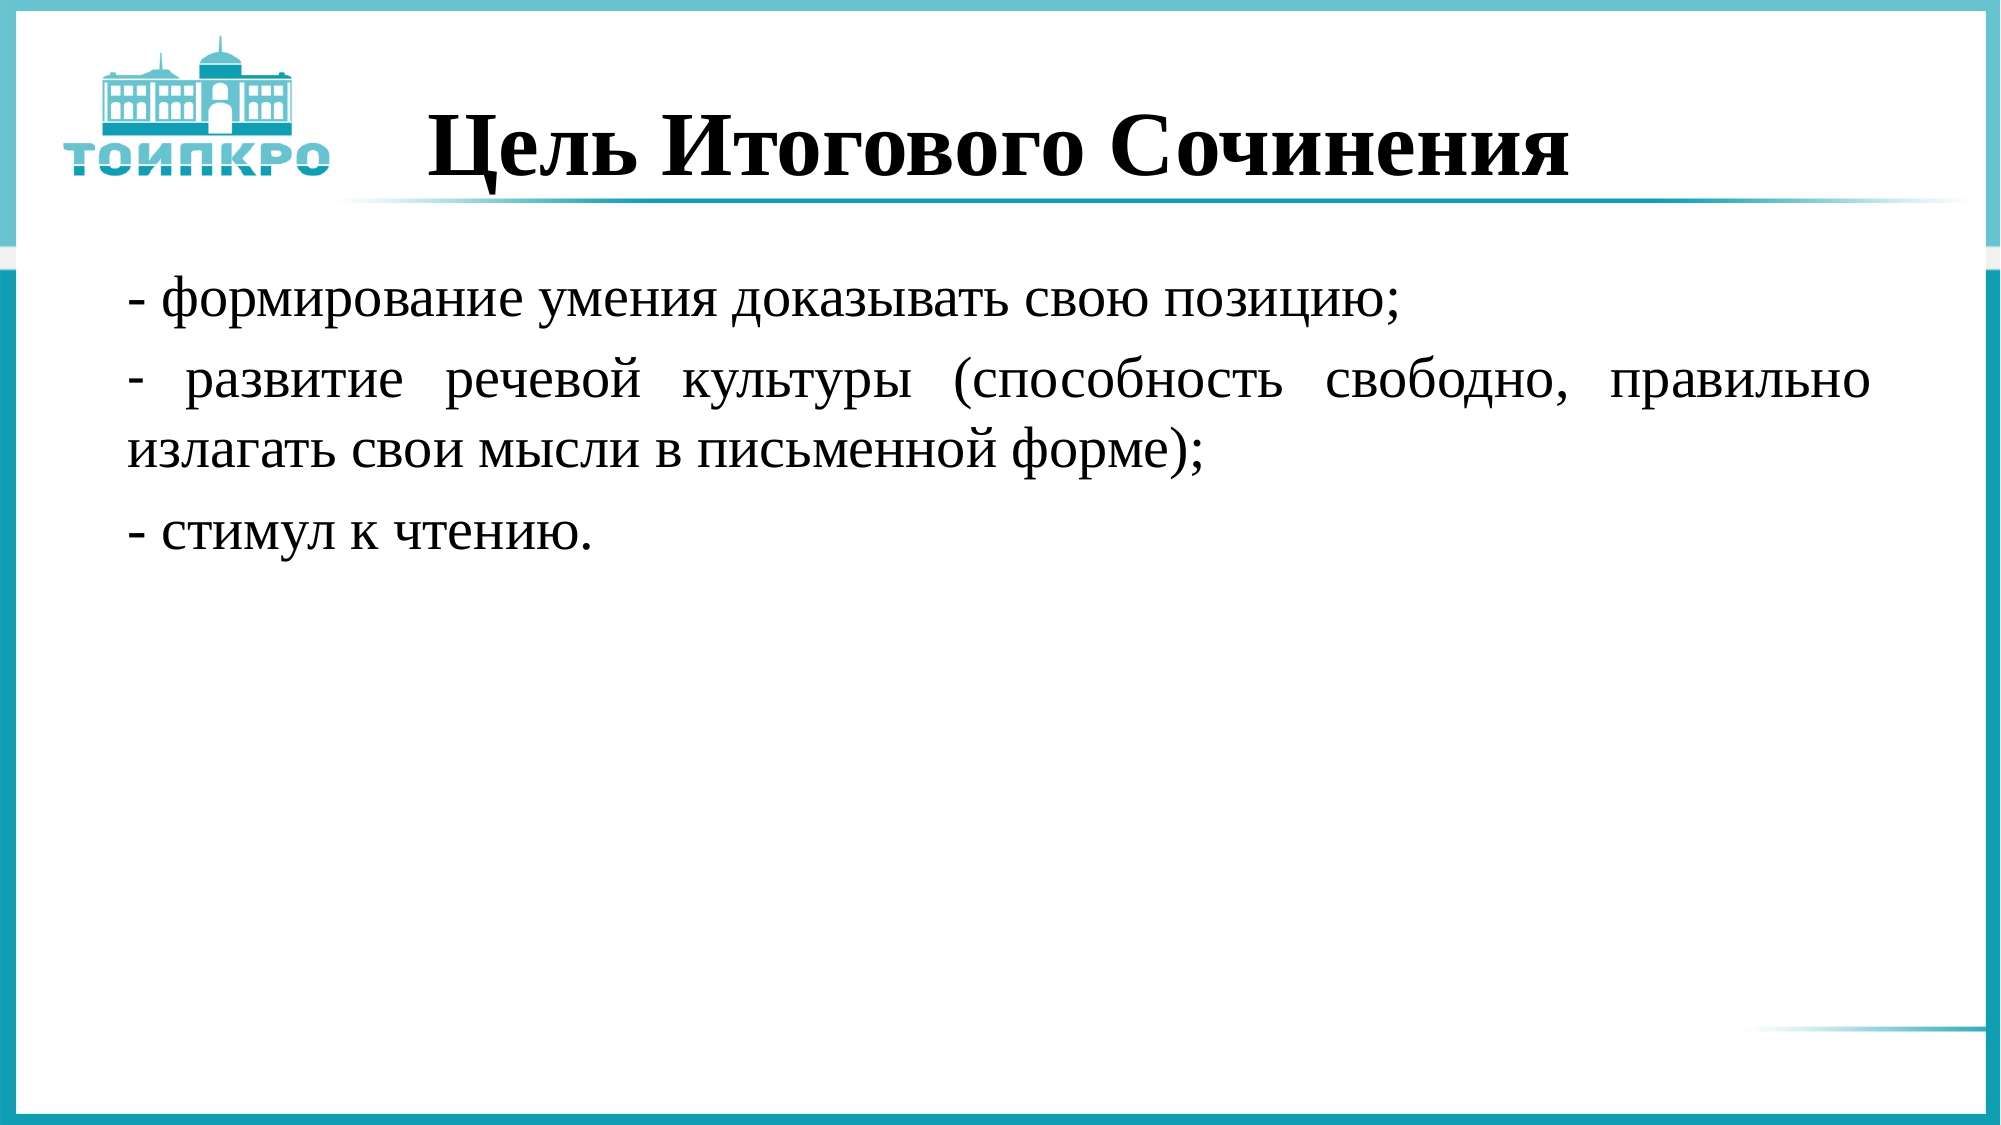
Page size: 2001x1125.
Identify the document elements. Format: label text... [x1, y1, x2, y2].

picture [0, 0, 2001, 1125]
list - формирование умения доказывать свою позицию; - развитие речевой культуры (способность свободно, правильно излагать свои мысли в письменной форме); - стимул к чтению. [112, 250, 1888, 970]
title Цель Итогового Сочинения [99, 45, 1900, 233]
